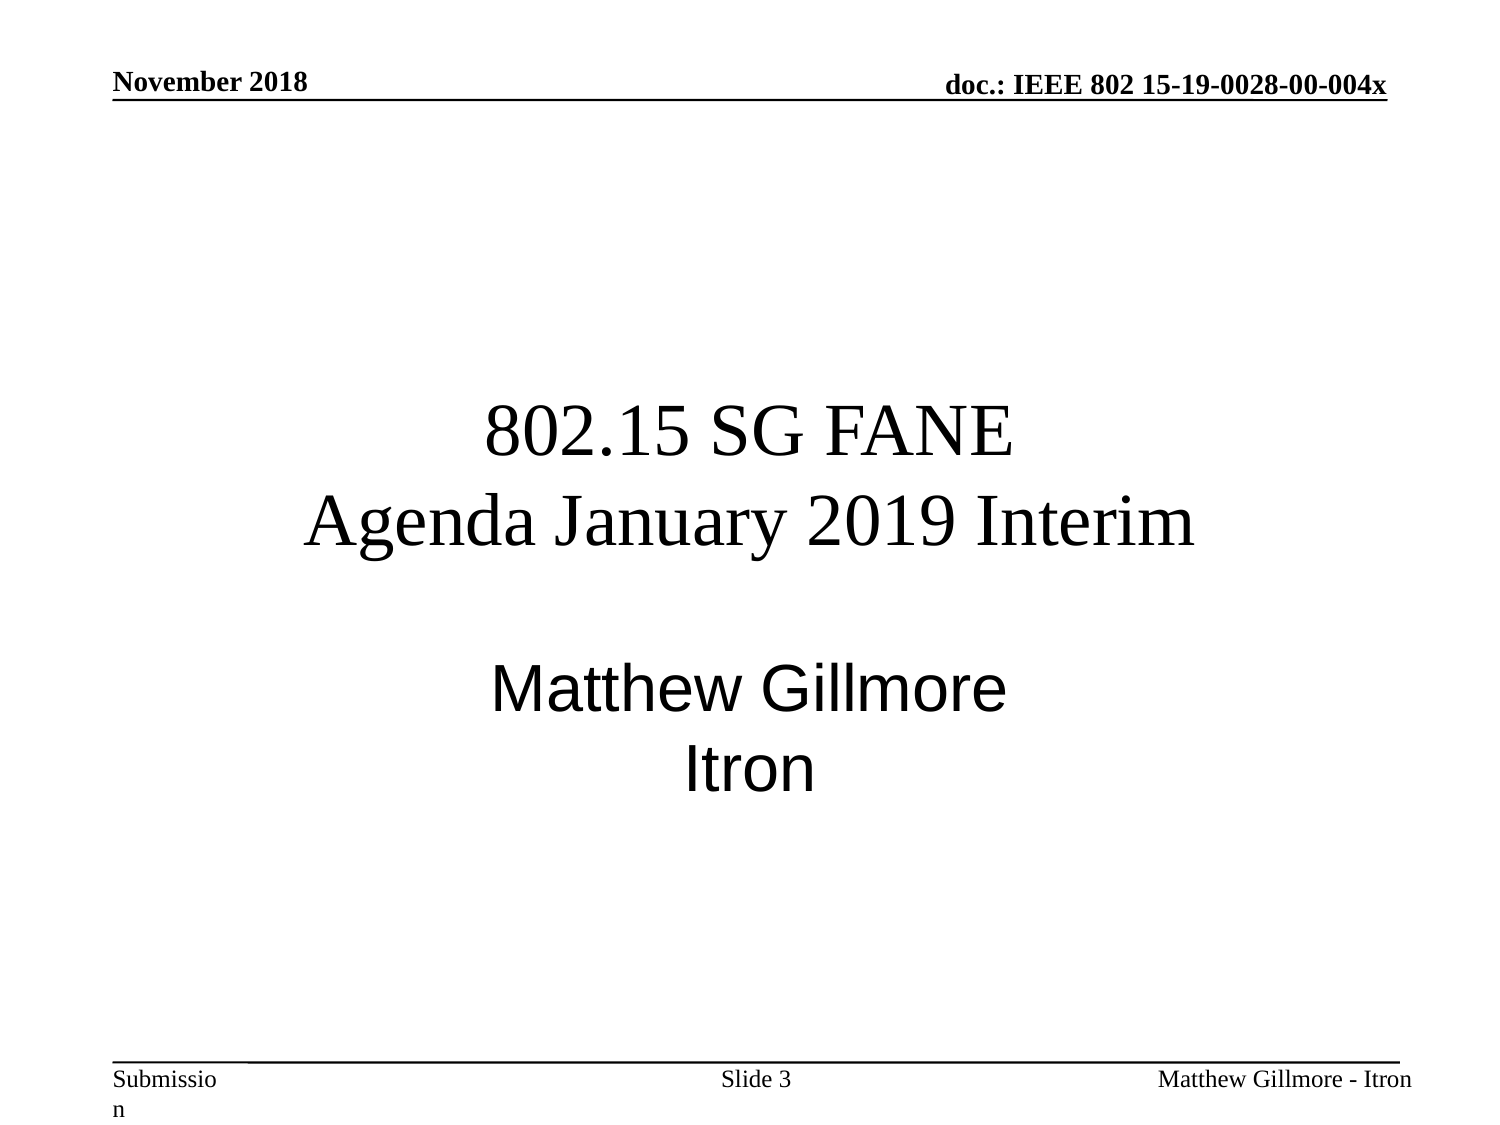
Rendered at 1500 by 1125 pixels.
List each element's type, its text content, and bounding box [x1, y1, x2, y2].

footer Matthew Gillmore - Itron [900, 1062, 1413, 1093]
subtitle Matthew Gillmore Itron [225, 637, 1275, 925]
slide_number Slide 3 [712, 1062, 800, 1093]
title 802.15 SG FANE Agenda January 2019 Interim [112, 349, 1388, 591]
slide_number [112, 62, 375, 98]
